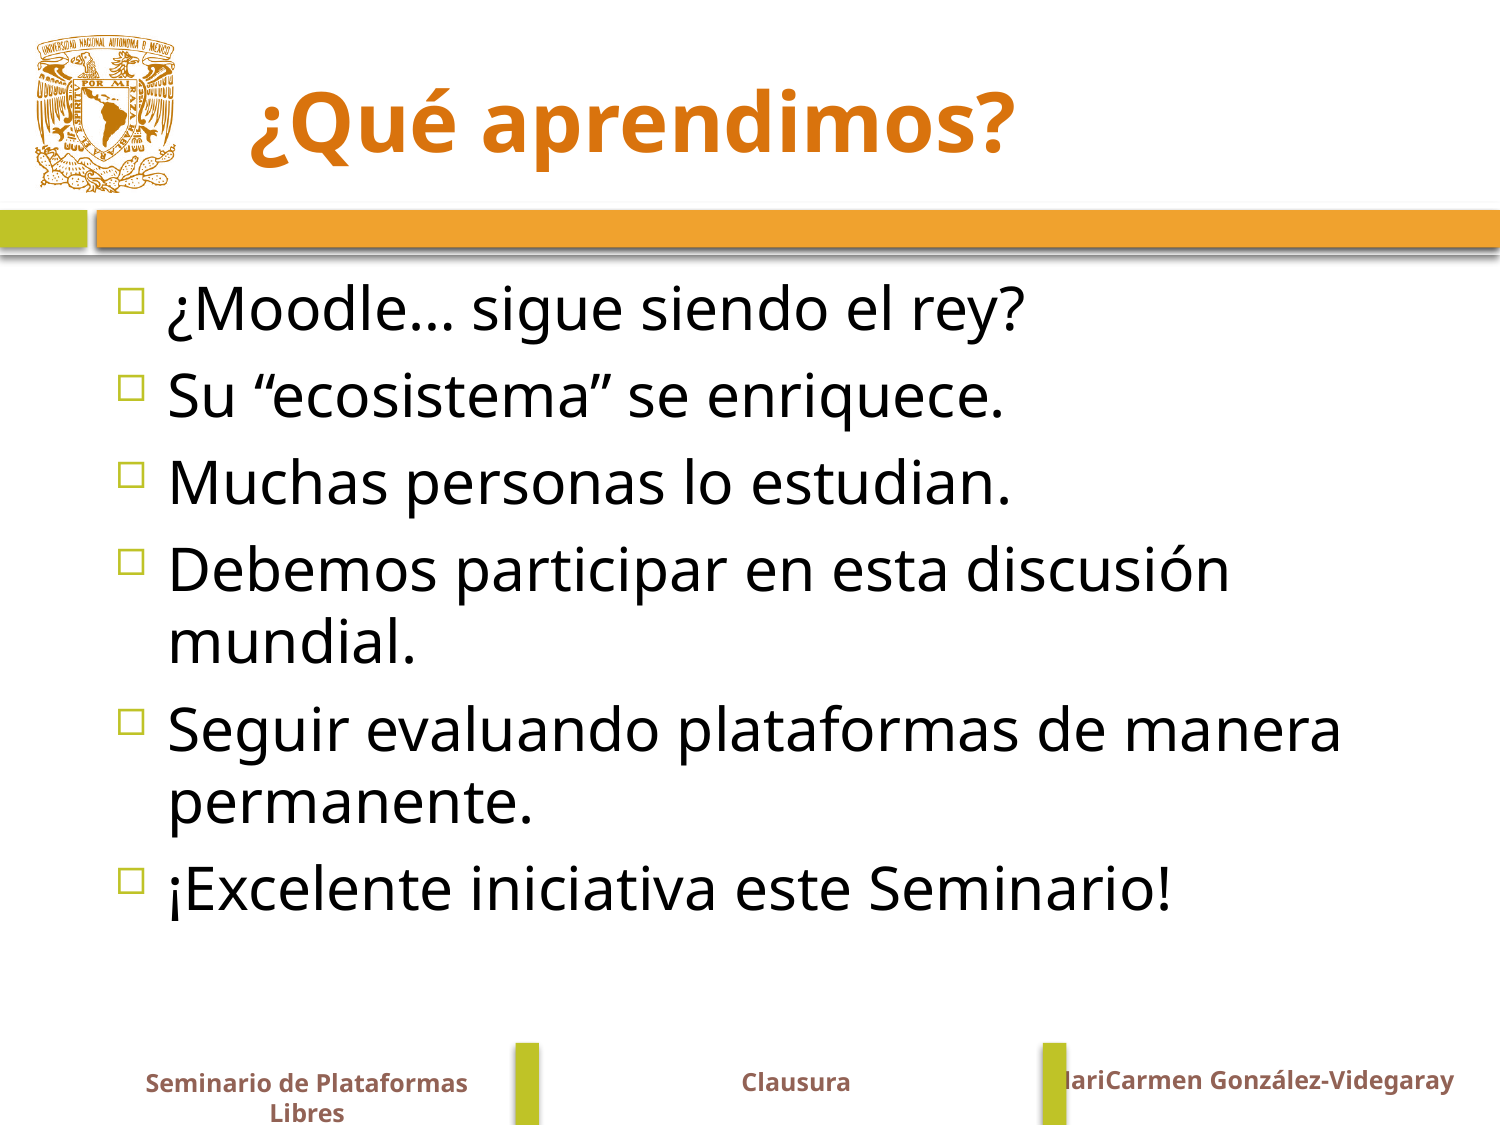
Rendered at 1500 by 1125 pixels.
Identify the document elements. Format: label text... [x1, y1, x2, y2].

list ¿Moodle… sigue siendo el rey? Su “ecosistema” se enriquece. Muchas personas lo estudian. Debemos participar en esta discusión mundial. Seguir evaluando plataformas de manera permanente. ¡Excelente iniciativa este Seminario! [100, 262, 1438, 1043]
title ¿Qué aprendimos? [234, 37, 1438, 200]
